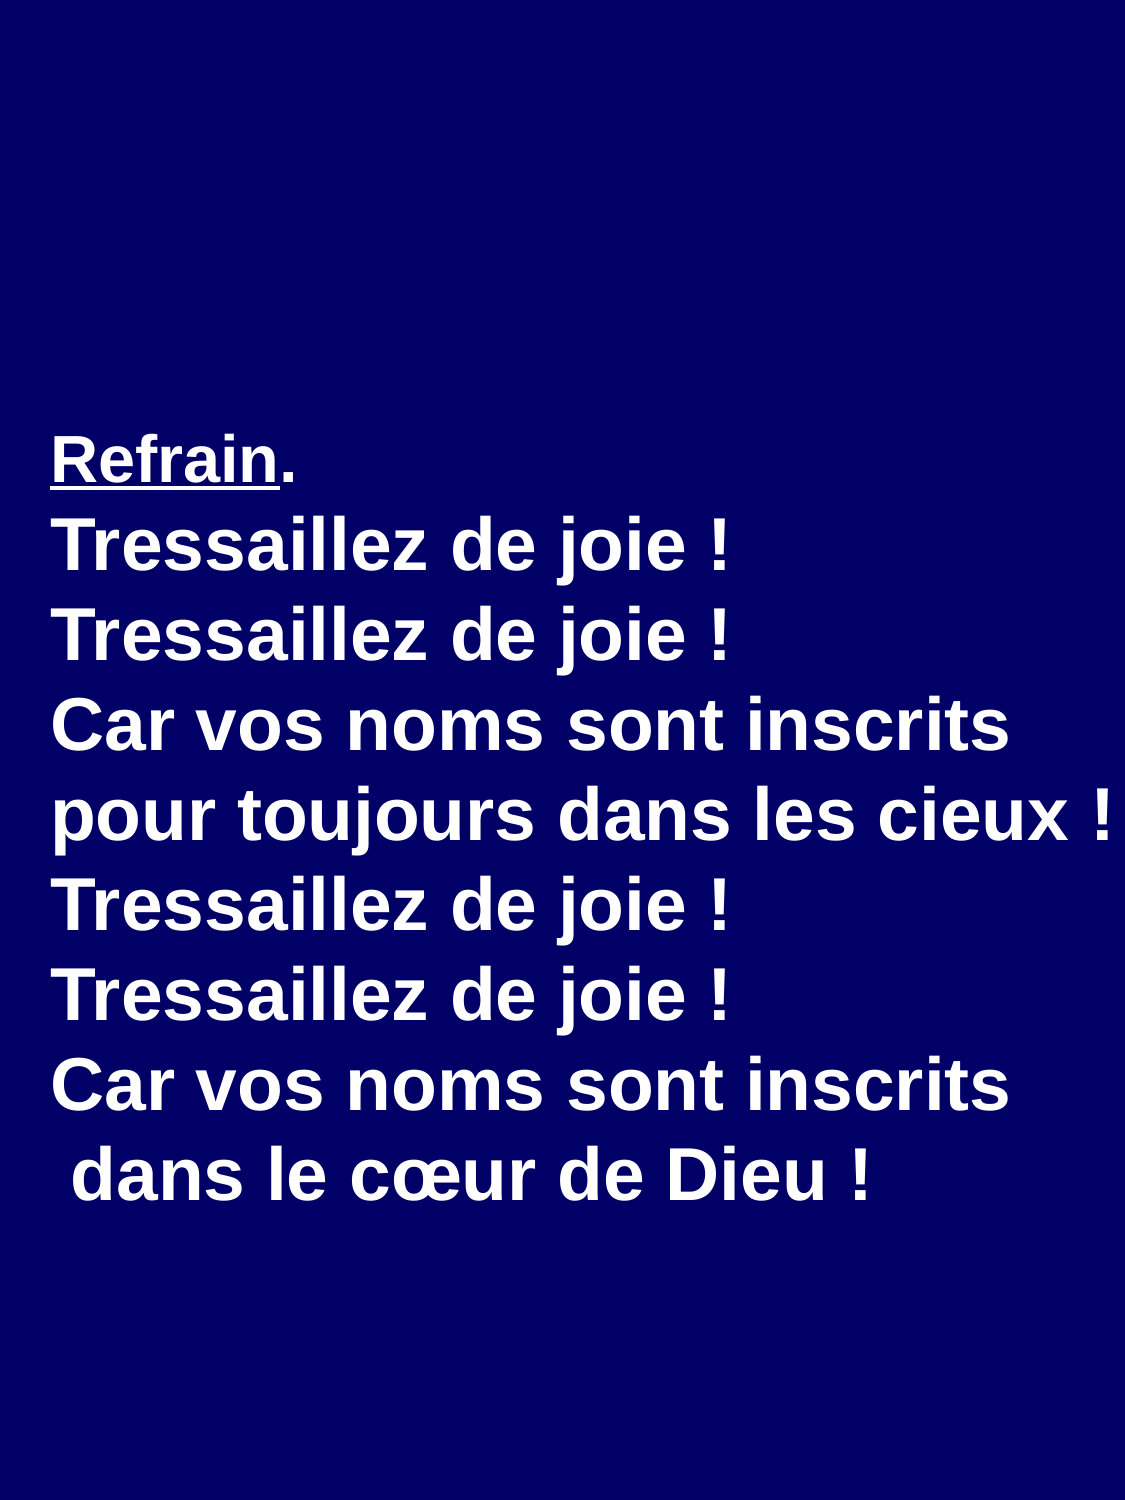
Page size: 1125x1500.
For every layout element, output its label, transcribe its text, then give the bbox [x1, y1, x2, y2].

text_box Refrain. Tressaillez de joie ! Tressaillez de joie ! Car vos noms sont inscrits pour toujours dans les cieux ! Tressaillez de joie ! Tressaillez de joie ! Car vos noms sont inscrits dans le cœur de Dieu ! [35, 362, 1125, 1224]
